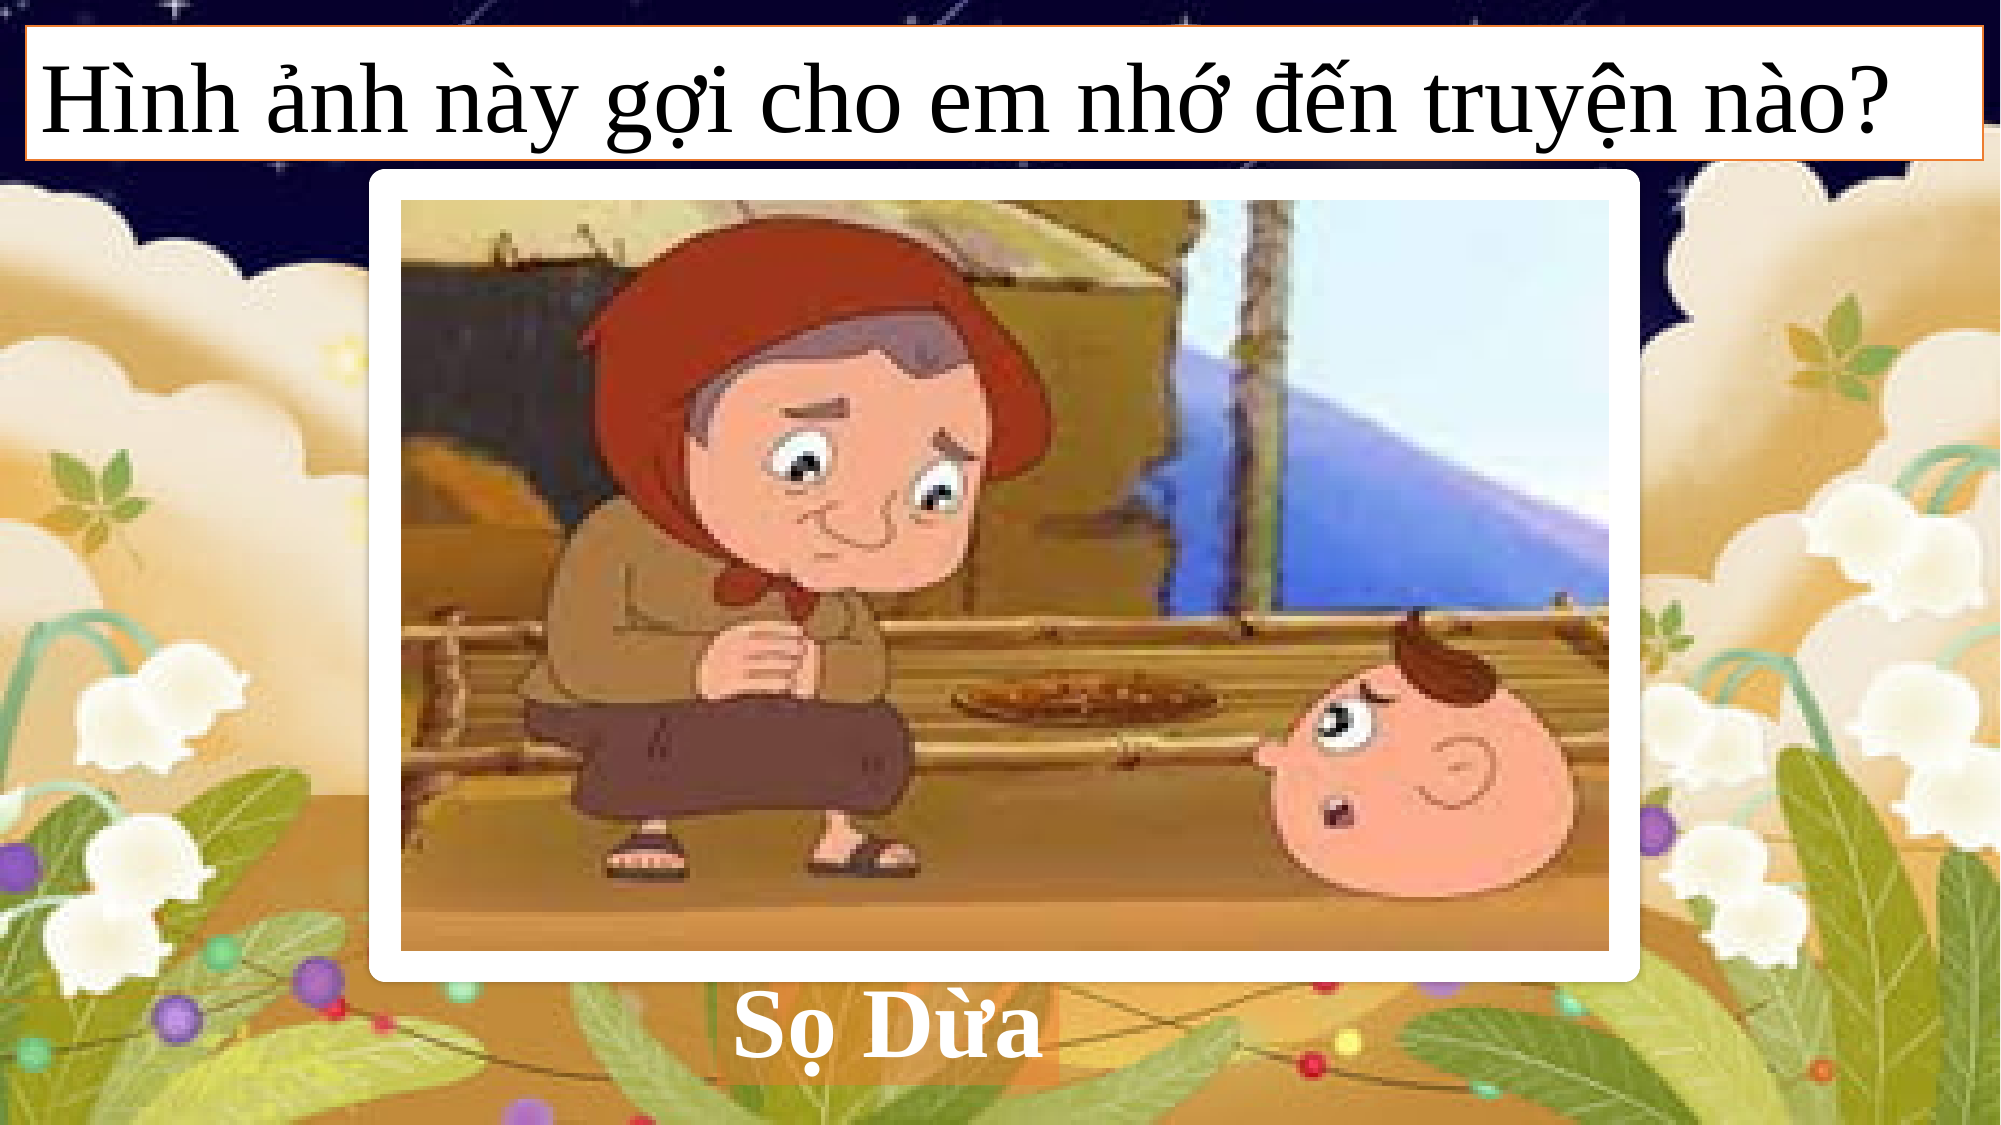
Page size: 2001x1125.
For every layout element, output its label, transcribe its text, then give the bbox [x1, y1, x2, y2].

picture [0, 0, 2001, 1125]
text_box Sọ Dừa [716, 986, 1060, 1086]
text_box Hình ảnh này gợi cho em nhớ đến truyện nào? [25, 25, 1984, 161]
